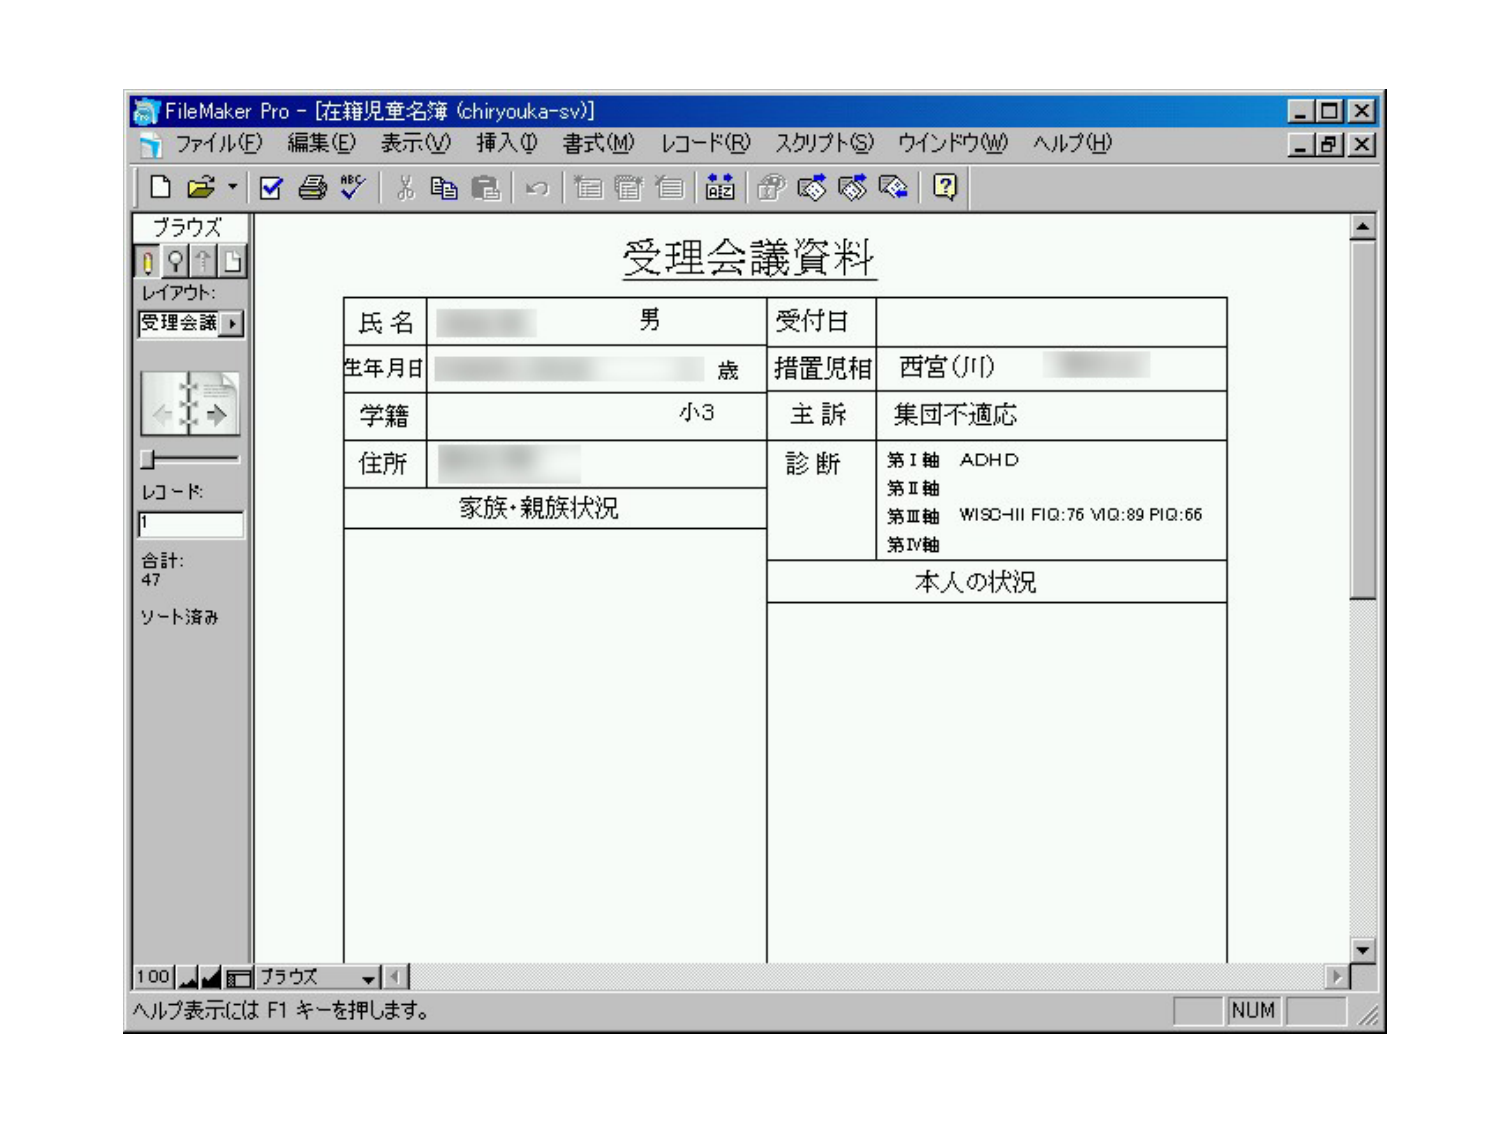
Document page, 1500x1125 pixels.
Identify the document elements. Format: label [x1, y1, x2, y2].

list [123, 89, 1387, 1034]
